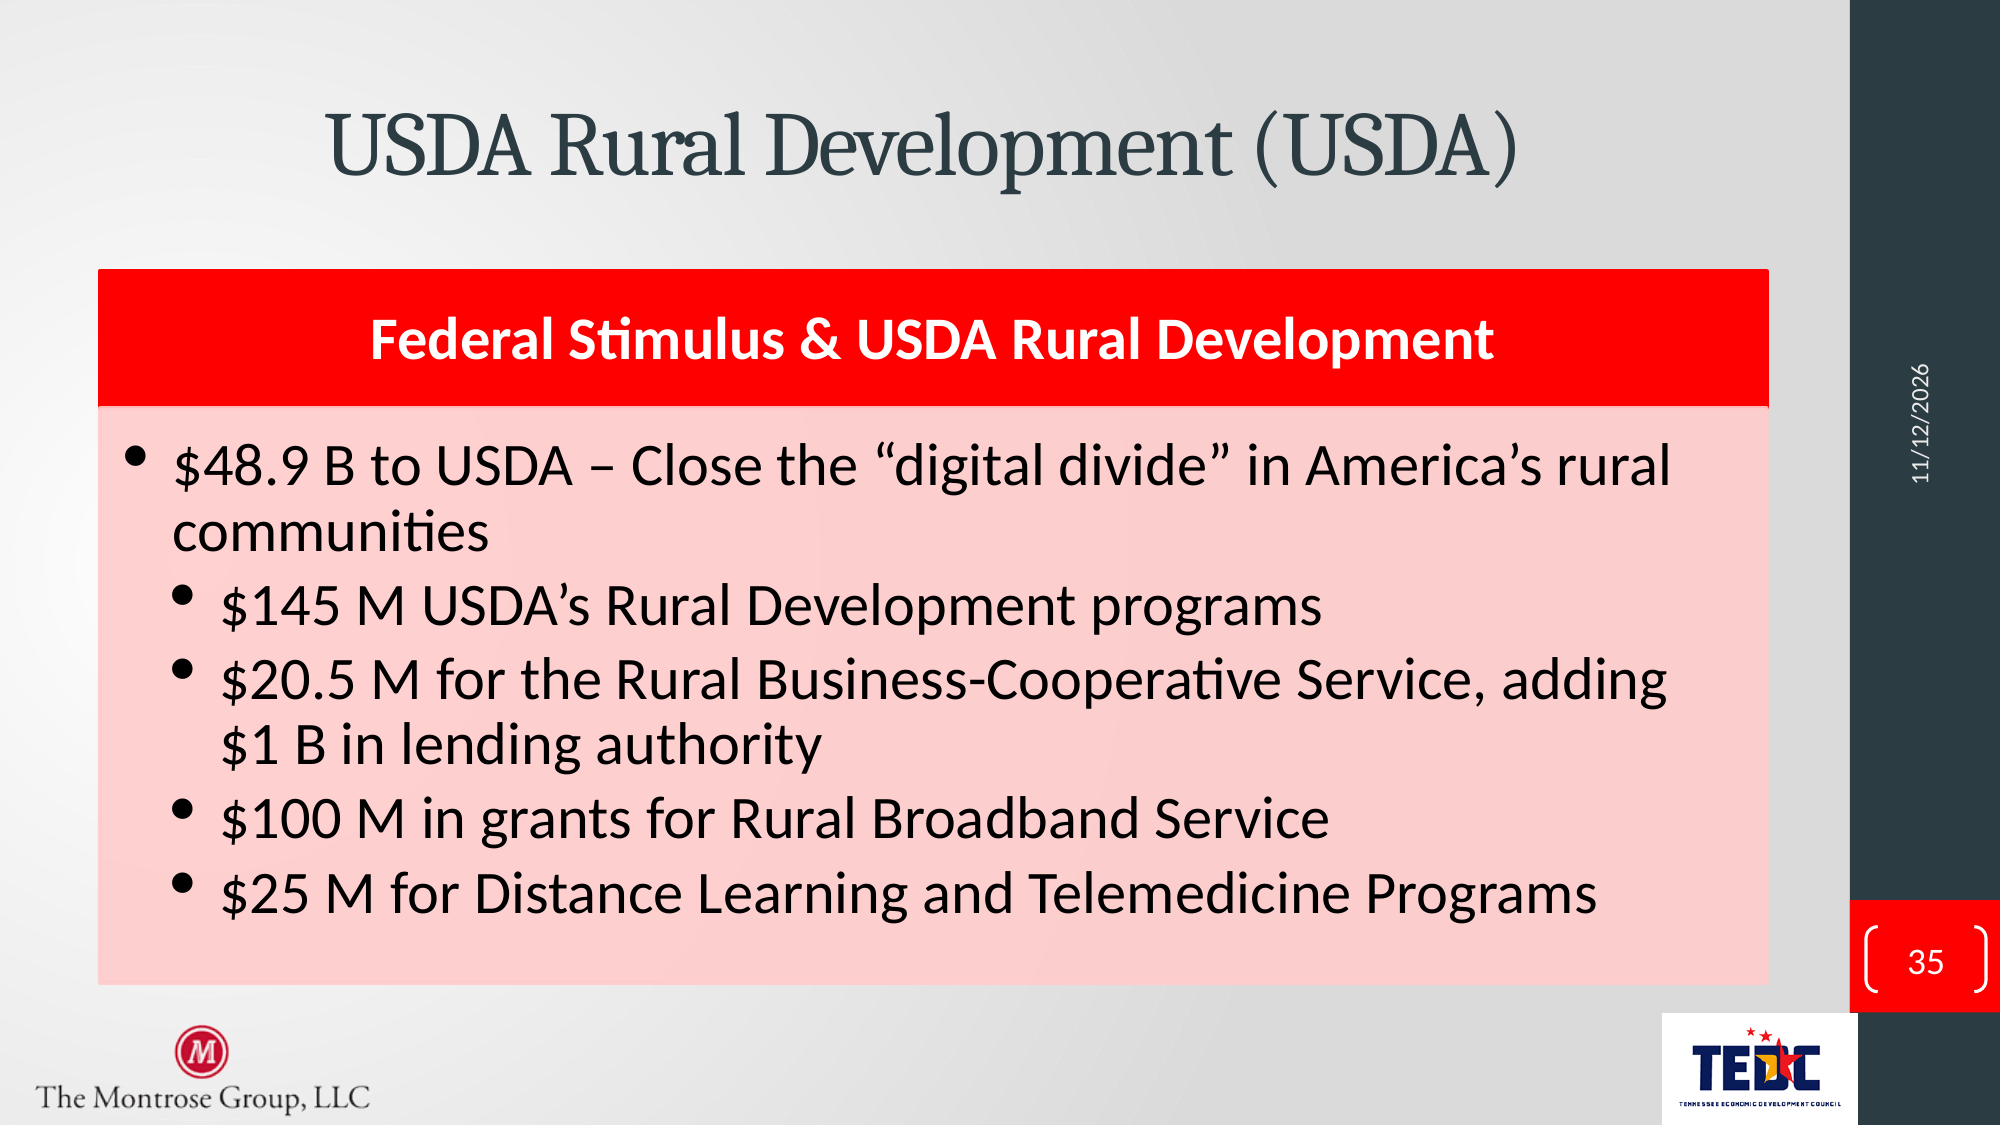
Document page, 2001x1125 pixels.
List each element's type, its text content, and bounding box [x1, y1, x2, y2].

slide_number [1878, 100, 1959, 501]
picture [1661, 1012, 1859, 1125]
title USDA Rural Development (USDA) [99, 45, 1767, 233]
picture [24, 1010, 469, 1125]
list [99, 261, 1768, 993]
slide_number 35 [1864, 925, 1988, 994]
